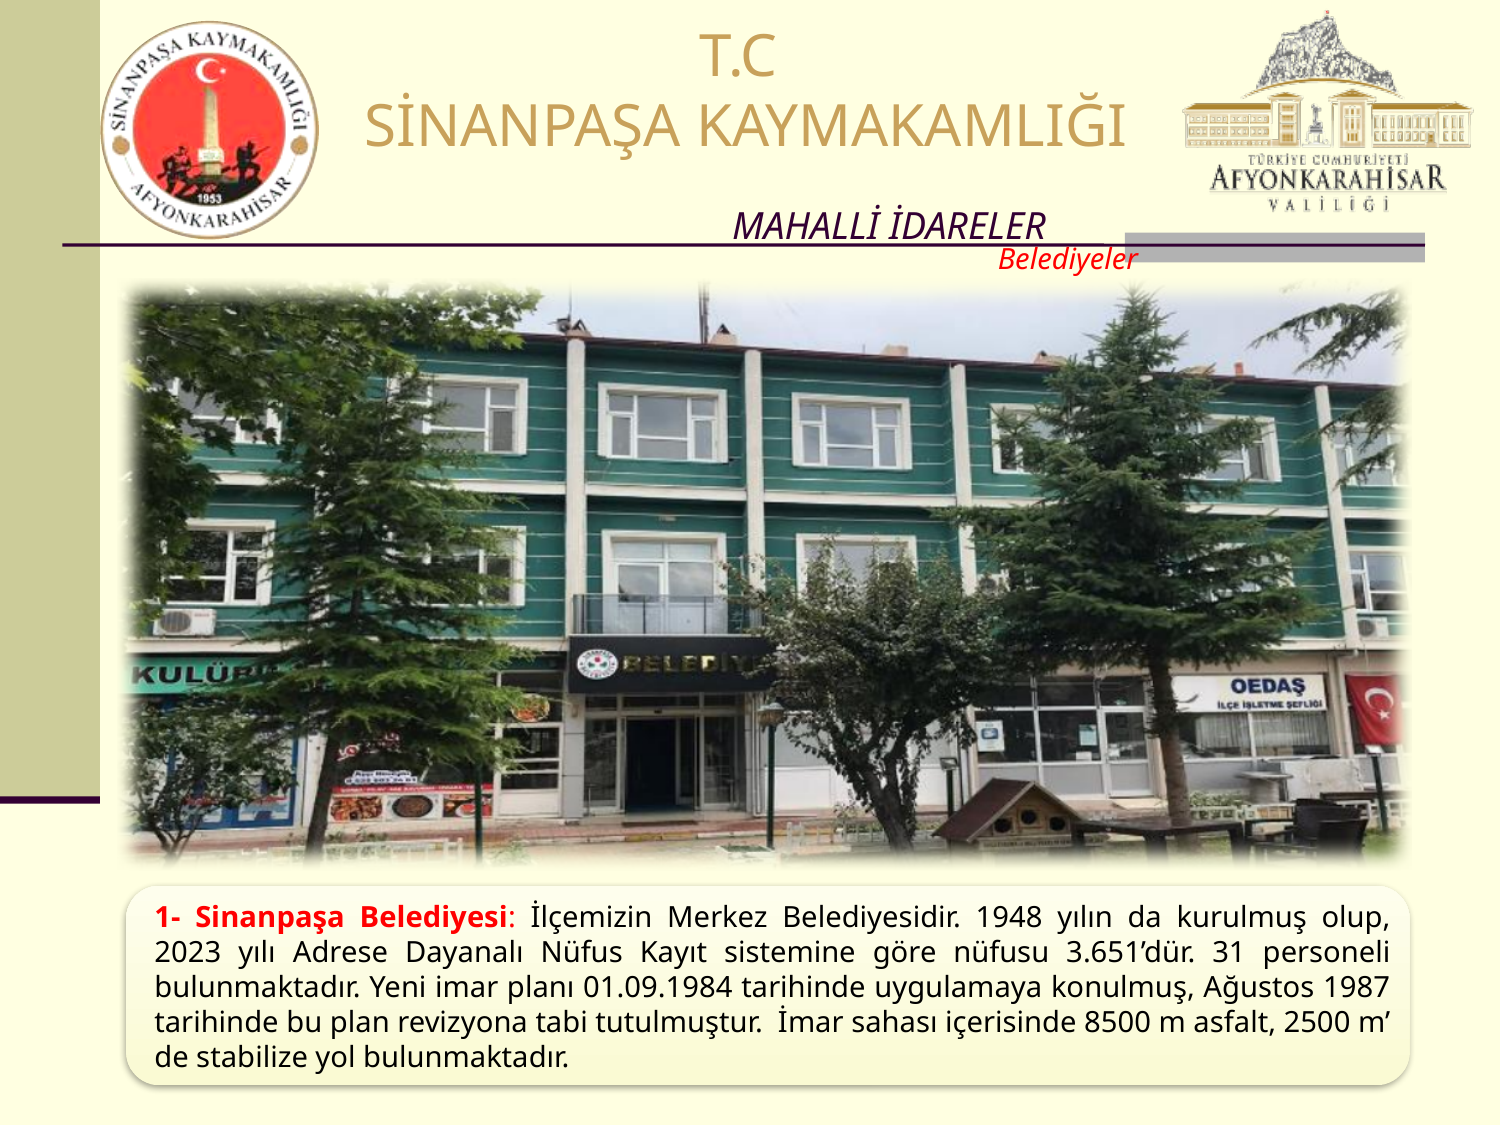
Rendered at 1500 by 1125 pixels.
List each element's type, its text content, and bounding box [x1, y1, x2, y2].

text_box Belediyeler [894, 232, 1251, 277]
text_box MAHALLİ İDARELER [707, 165, 1187, 255]
picture [1172, 6, 1480, 220]
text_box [125, 879, 1410, 1089]
picture [117, 278, 1413, 872]
picture [100, 20, 320, 240]
text_box T.C SİNANPAŞA KAYMAKAMLIĞI [322, 23, 1167, 165]
